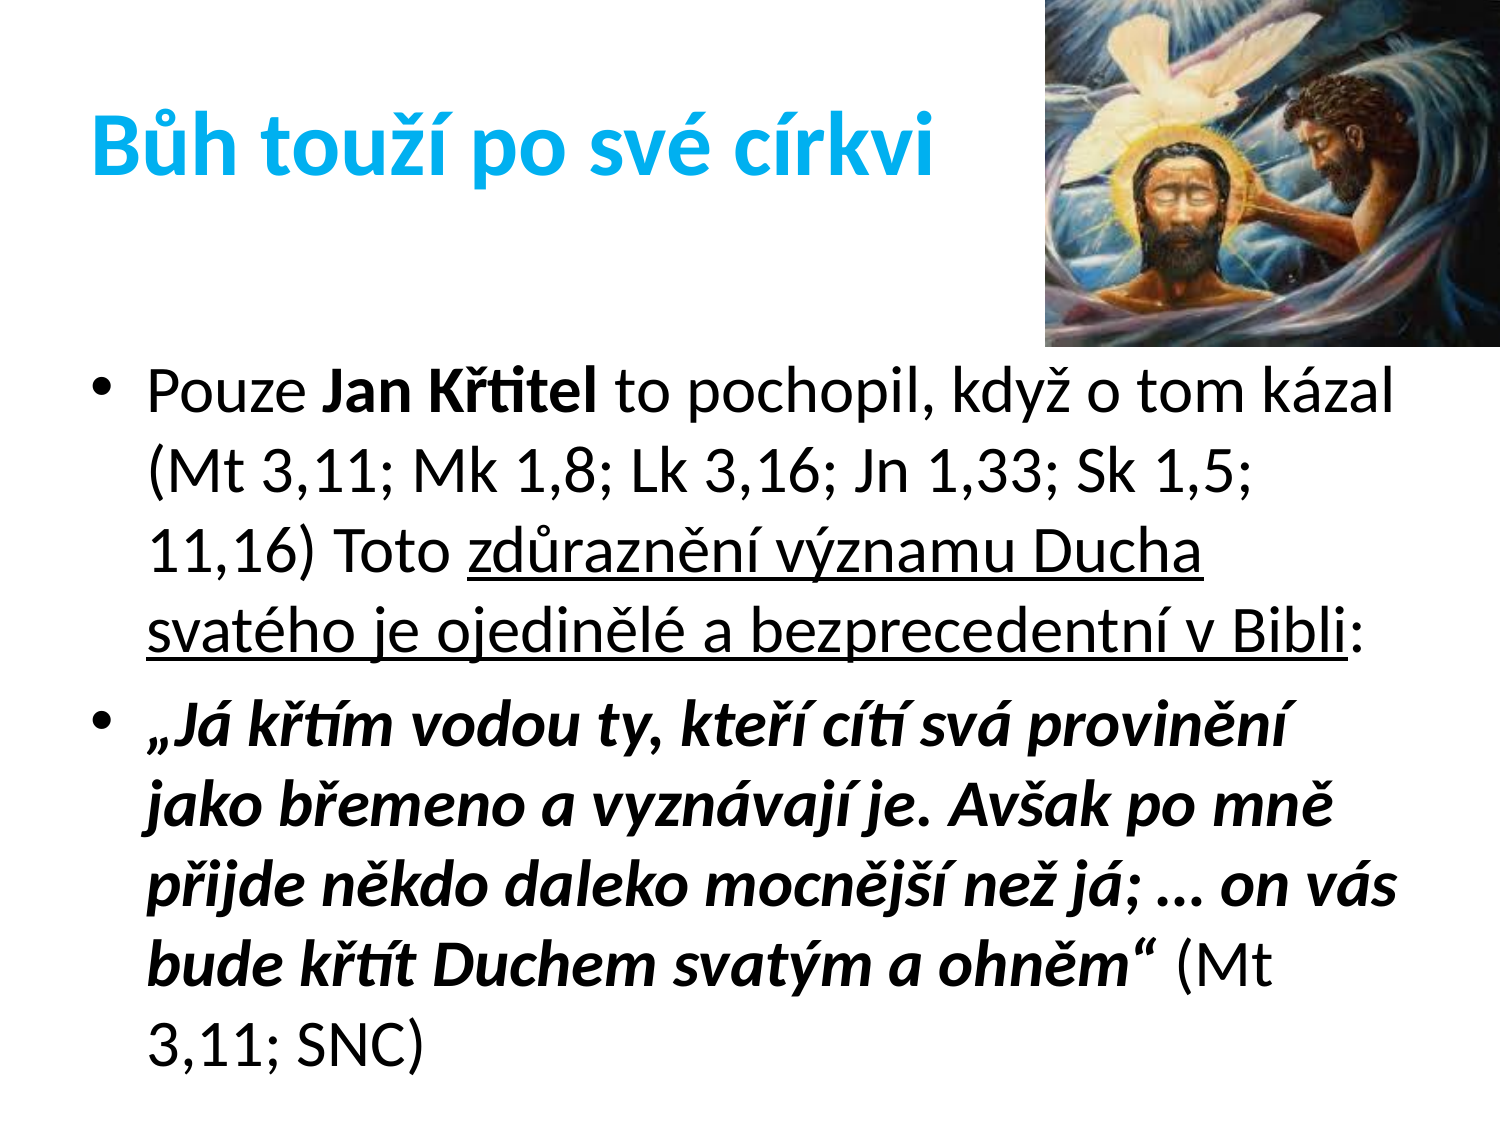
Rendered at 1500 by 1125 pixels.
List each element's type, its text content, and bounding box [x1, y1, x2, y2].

picture [1045, 0, 1500, 347]
list Pouze Jan Křtitel to pochopil, když o tom kázal (Mt 3,11; Mk 1,8; Lk 3,16; Jn 1,33; Sk 1,5; 11,16) Toto zdůraznění významu Ducha svatého je ojedinělé a bezprecedentní v Bibli: „Já křtím vodou ty, kteří cítí svá provinění jako břemeno a vyznávají je. Avšak po mně přijde někdo daleko mocnější než já; … on vás bude křtít Duchem svatým a ohněm“ (Mt 3,11; SNC) [75, 338, 1425, 1125]
title Bůh touží po své církvi [75, 45, 1040, 233]
